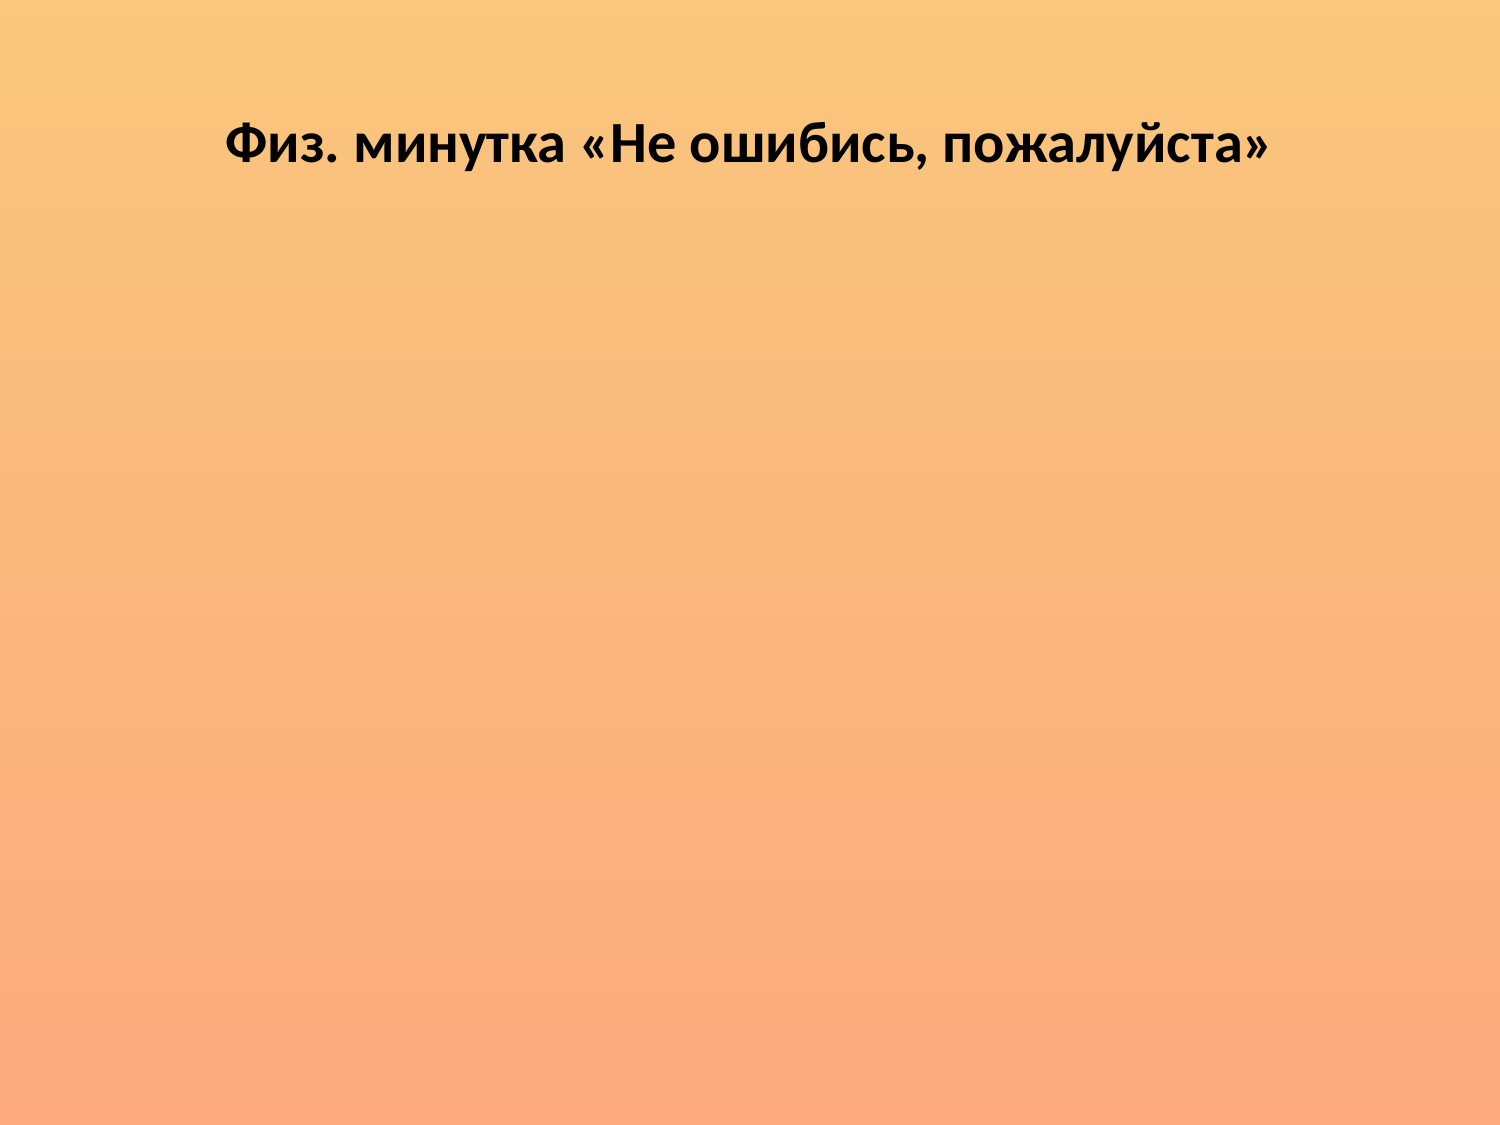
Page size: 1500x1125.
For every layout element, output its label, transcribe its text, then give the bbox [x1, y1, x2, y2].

title Физ. минутка «Не ошибись, пожалуйста» [75, 45, 1425, 233]
